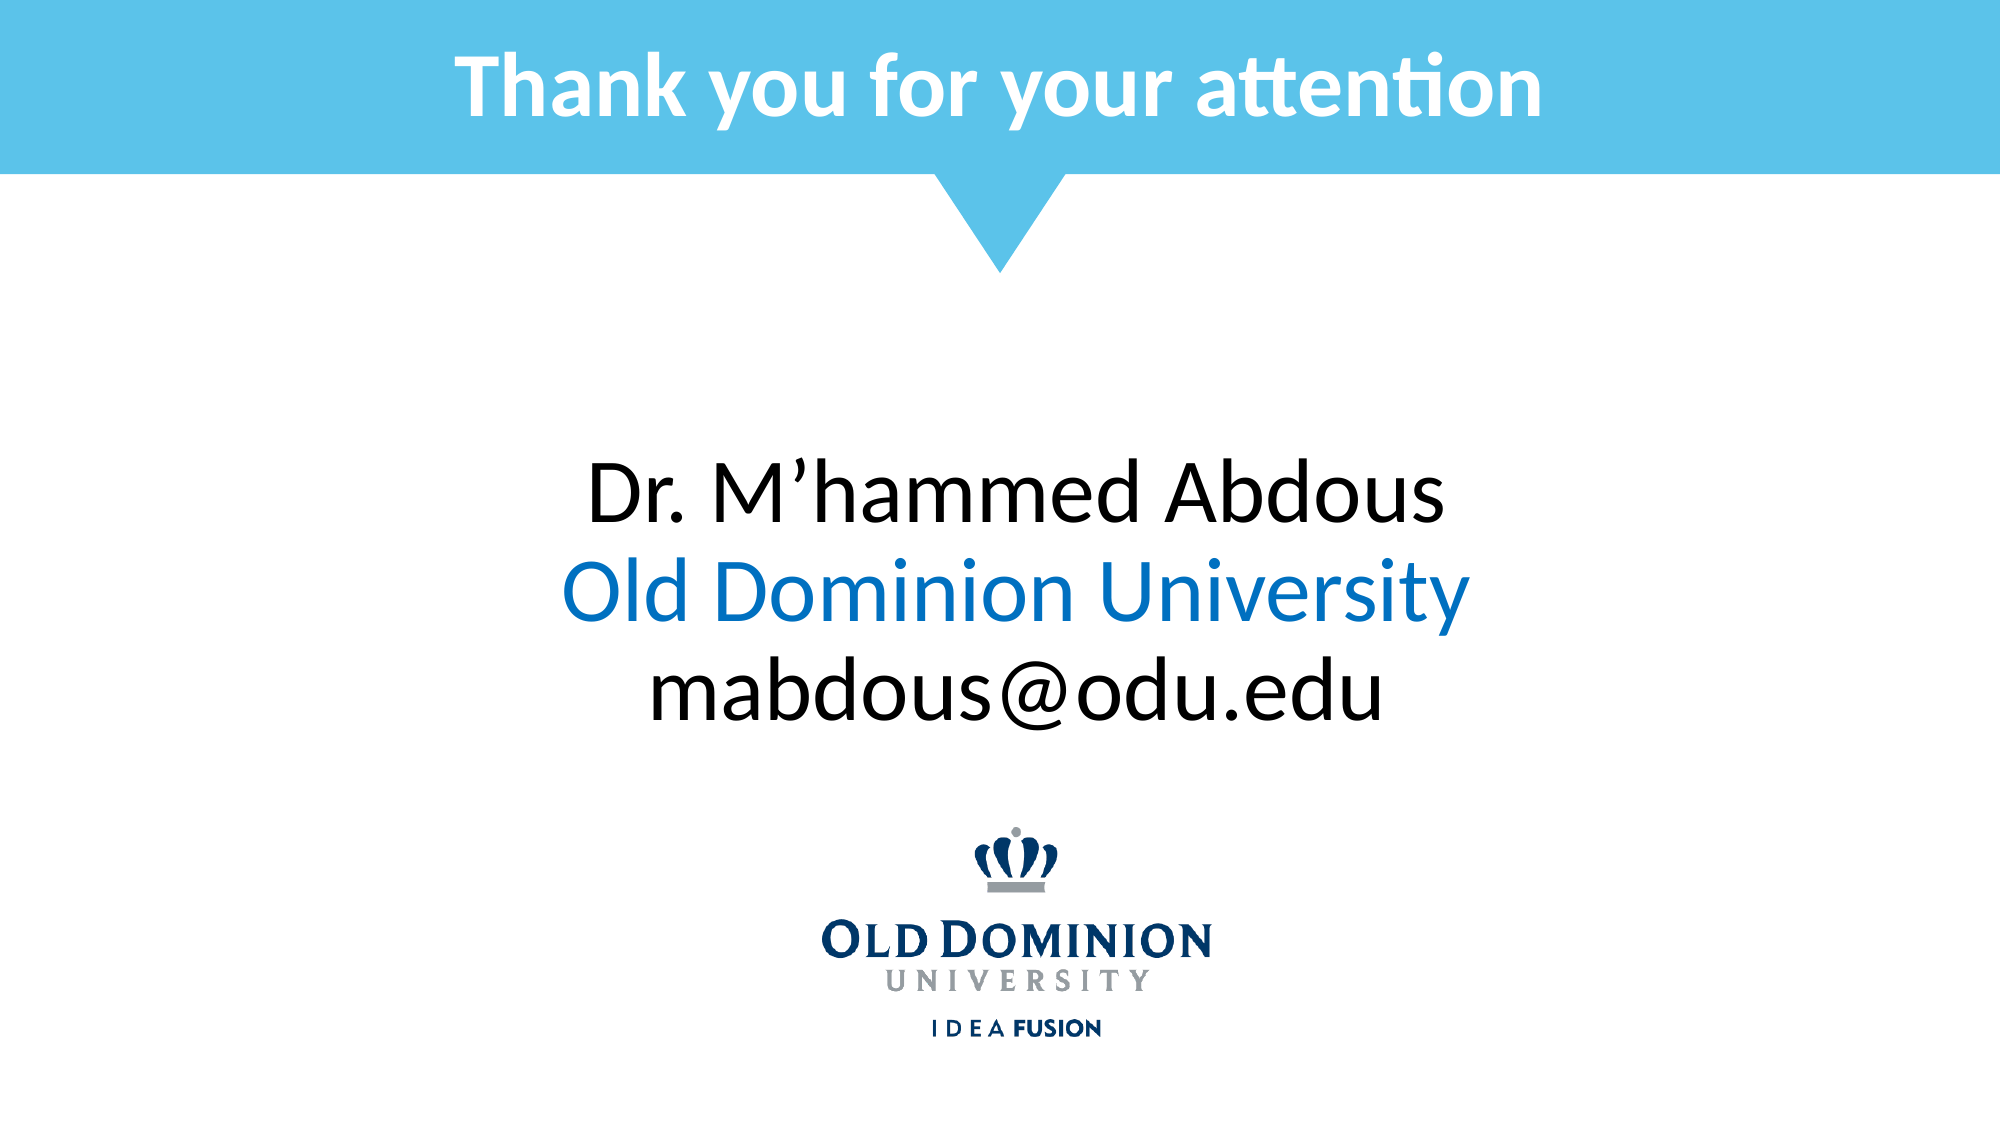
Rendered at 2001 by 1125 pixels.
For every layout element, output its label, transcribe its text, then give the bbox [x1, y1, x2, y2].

list Thank you for your attention [0, 26, 2000, 149]
picture [822, 827, 1212, 1037]
title Dr. M’hammed Abdous Old Dominion University mabdous@odu.edu [498, 325, 1536, 860]
